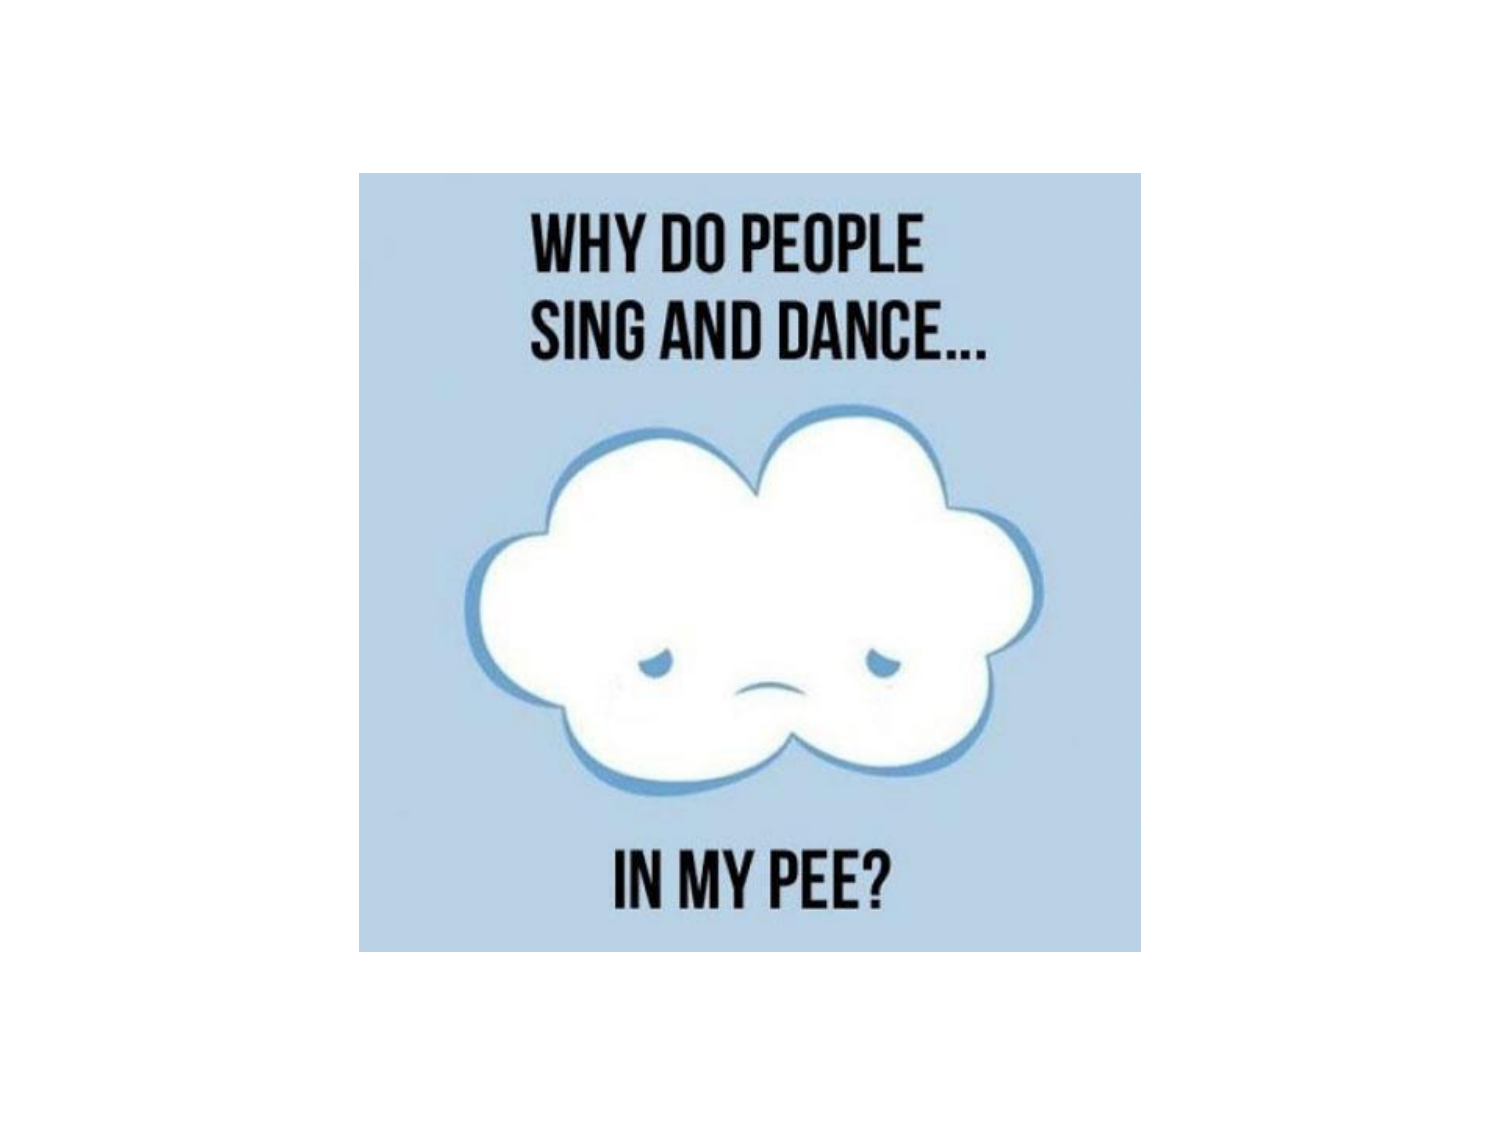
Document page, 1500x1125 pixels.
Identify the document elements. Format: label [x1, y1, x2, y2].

picture [359, 173, 1141, 952]
